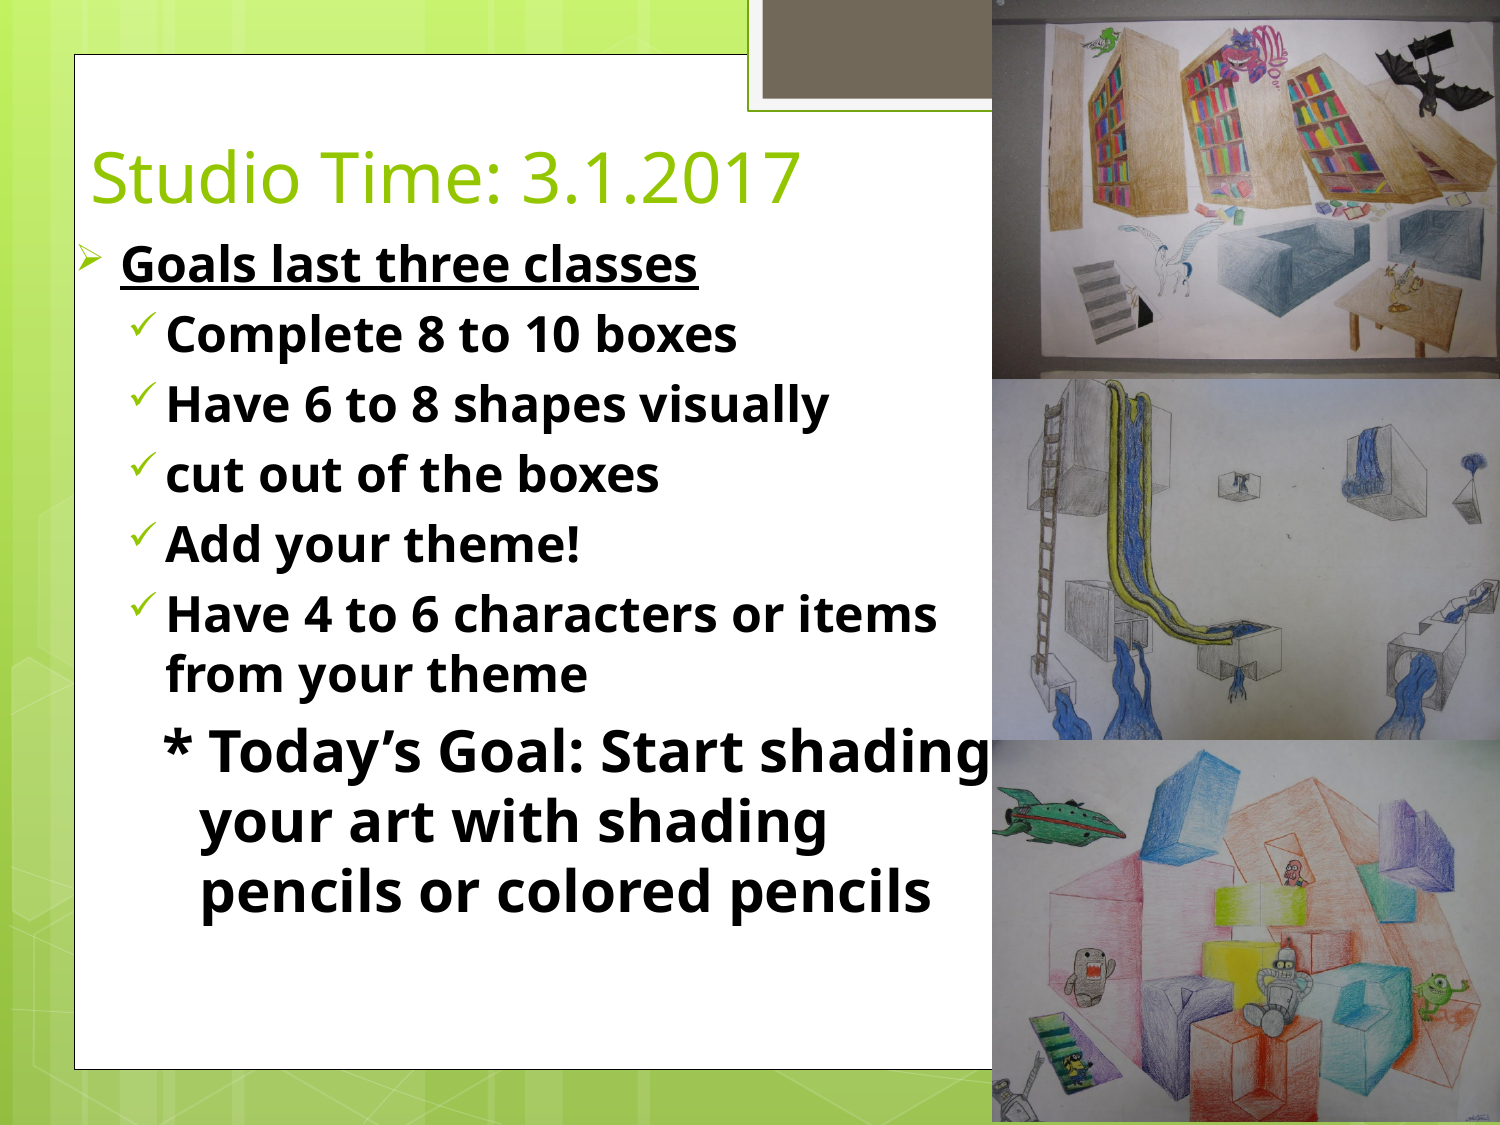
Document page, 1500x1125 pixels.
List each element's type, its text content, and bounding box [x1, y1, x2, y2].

picture [991, 0, 1500, 1122]
list Goals last three classes Complete 8 to 10 boxes Have 6 to 8 shapes visually cut out of the boxes Add your theme! Have 4 to 6 characters or items from your theme * Today’s Goal: Start shading your art with shading pencils or colored pencils [0, 224, 986, 1075]
title Studio Time: 3.1.2017 [75, 125, 986, 224]
